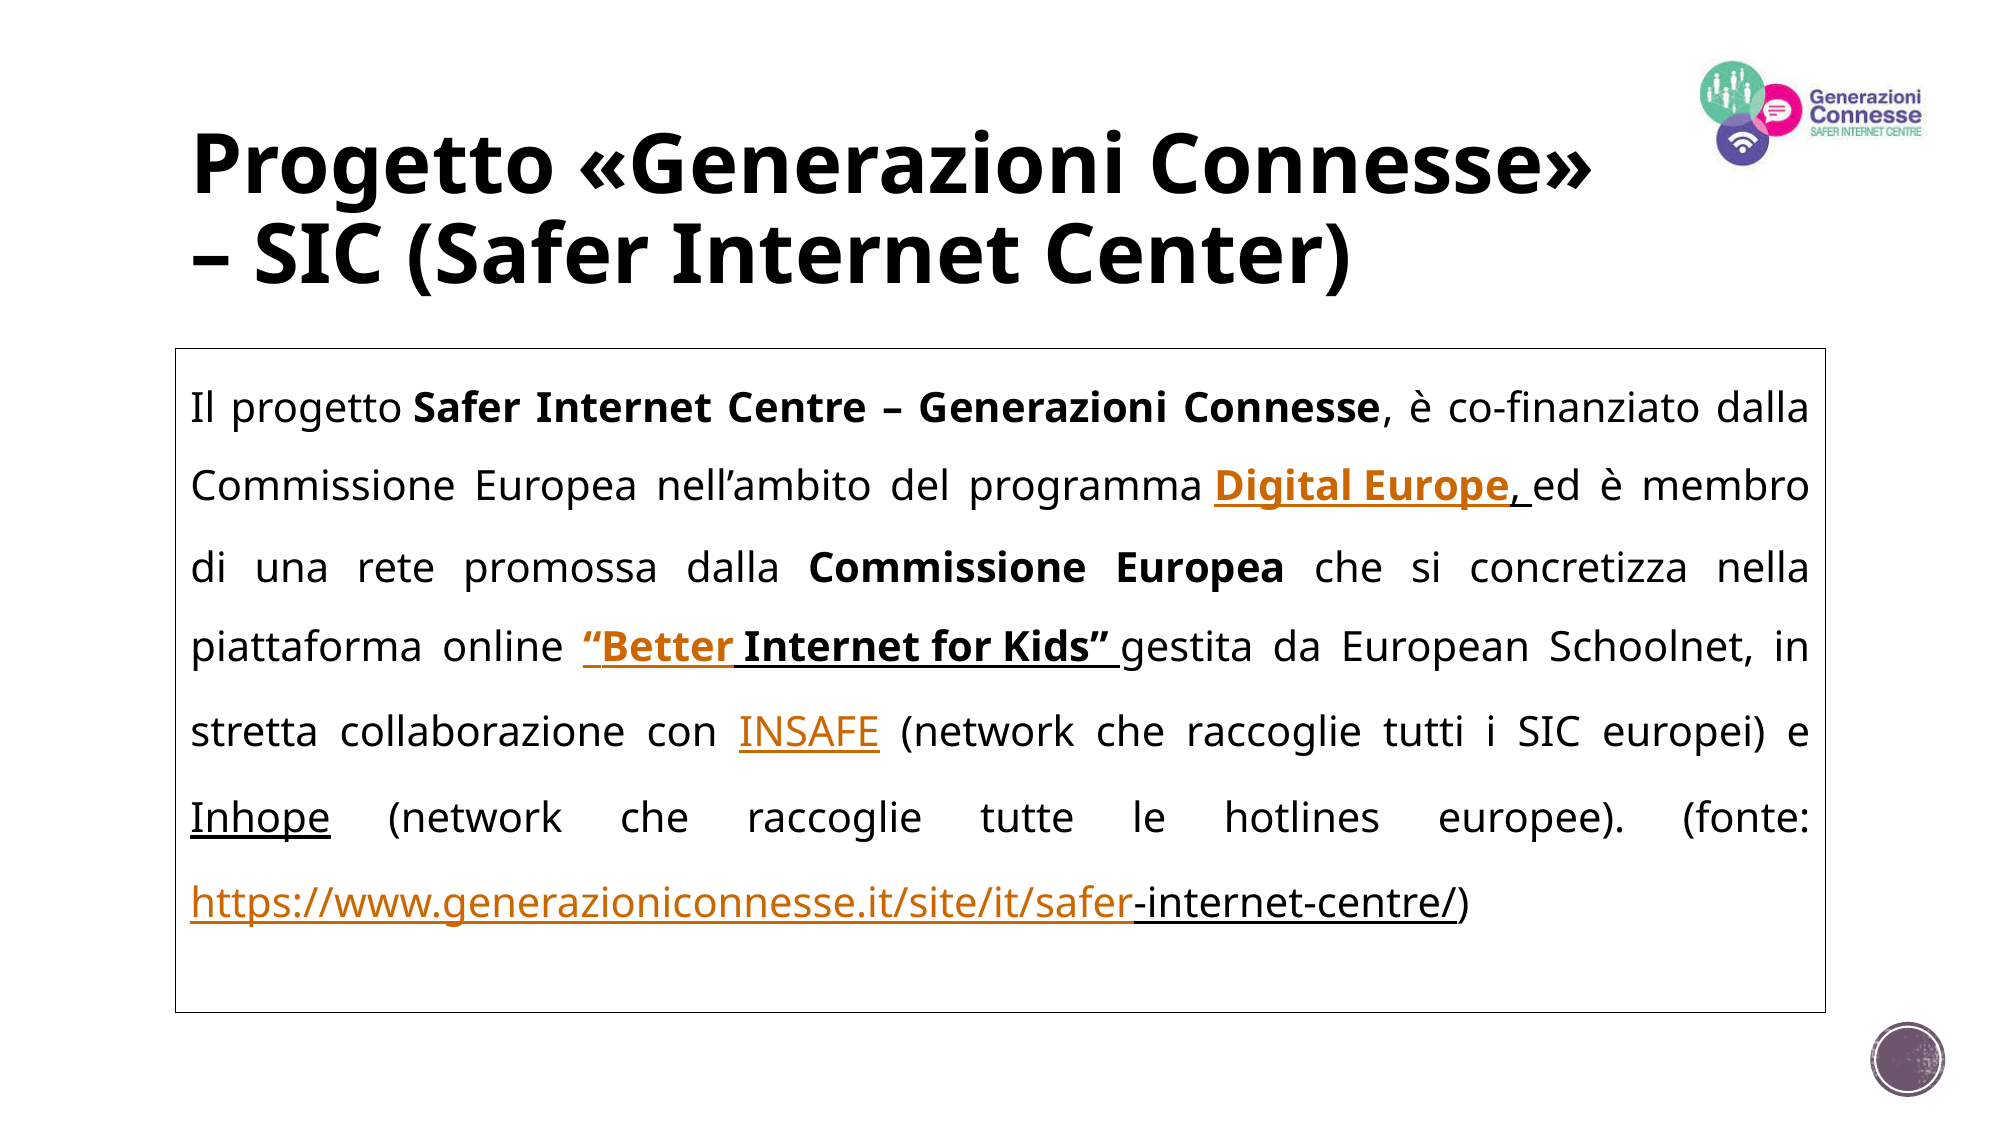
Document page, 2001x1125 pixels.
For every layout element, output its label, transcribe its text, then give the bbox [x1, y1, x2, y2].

title Progetto «Generazioni Connesse» – SIC (Safer Internet Center) [175, 79, 1826, 344]
list Il progetto Safer Internet Centre – Generazioni Connesse, è co-finanziato dalla Commissione Europea nell’ambito del programma Digital Europe, ed è membro di una rete promossa dalla Commissione Europea che si concretizza nella piattaforma online “Better Internet for Kids” gestita da European Schoolnet, in stretta collaborazione con INSAFE (network che raccoglie tutti i SIC europei) e Inhope (network che raccoglie tutte le hotlines europee). (fonte: https://www.generazioniconnesse.it/site/it/safer-internet-centre/) [175, 348, 1826, 1013]
picture [1684, 10, 1937, 215]
